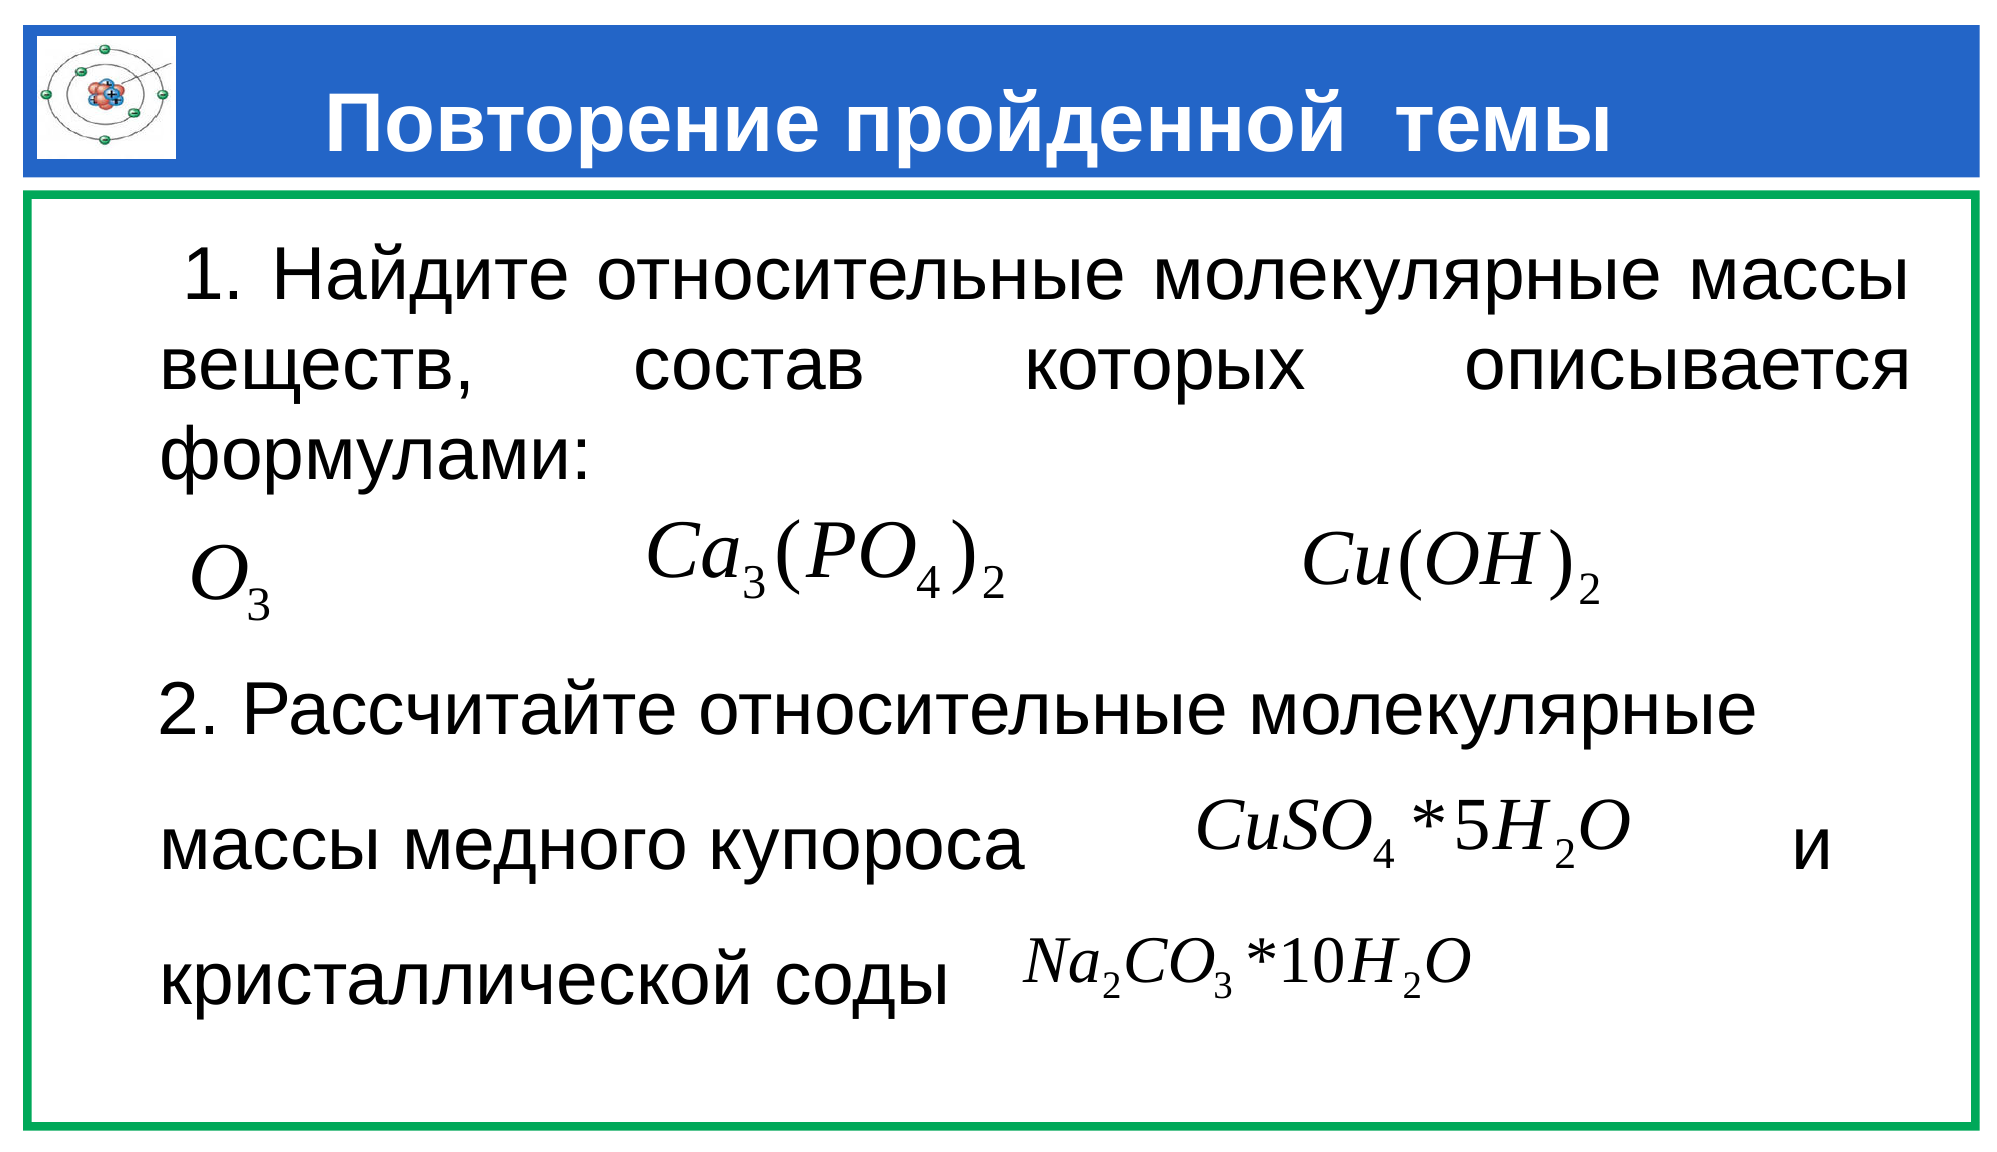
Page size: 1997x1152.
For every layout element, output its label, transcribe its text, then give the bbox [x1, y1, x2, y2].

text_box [177, 516, 285, 641]
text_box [634, 493, 1025, 620]
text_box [1009, 915, 1483, 1016]
list 1. Найдите относительные молекулярные массы веществ, состав которых описывается формулами: 2. Рассчитайте относительные молекулярные массы медного купороса и кристаллической соды [75, 224, 1913, 1069]
text_box Повторение пройденной темы [37, 60, 1948, 175]
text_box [1185, 774, 1649, 882]
picture [36, 36, 176, 159]
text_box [1290, 505, 1615, 619]
